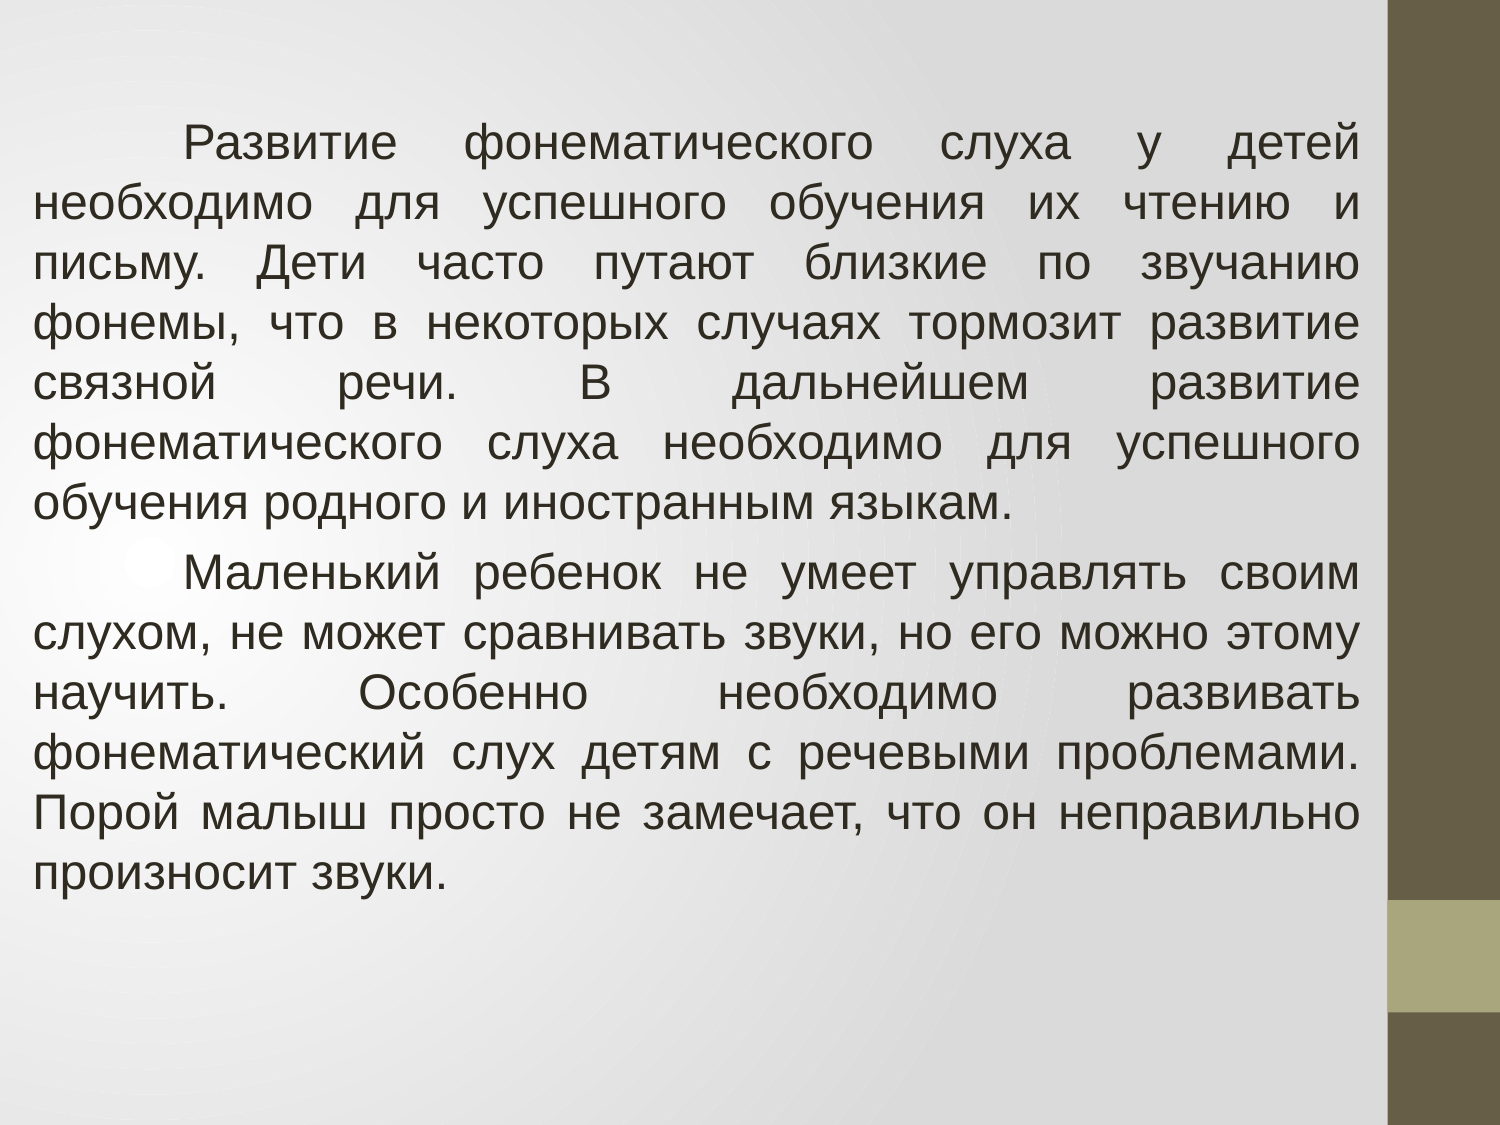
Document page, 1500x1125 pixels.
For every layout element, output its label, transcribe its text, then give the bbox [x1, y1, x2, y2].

list Развитие фонематического слуха у детей необходимо для успешного обучения их чтению и письму. Дети часто путают близкие по звучанию фонемы, что в некоторых случаях тормозит развитие связной речи. В дальнейшем развитие фонематического слуха необходимо для успешного обучения родного и иностранным языкам. Маленький ребенок не умеет управлять своим слухом, не может сравнивать звуки, но его можно этому научить. Особенно необходимо развивать фонематический слух детям с речевыми проблемами. Порой малыш просто не замечает, что он неправильно произносит звуки. [17, 101, 1377, 1094]
